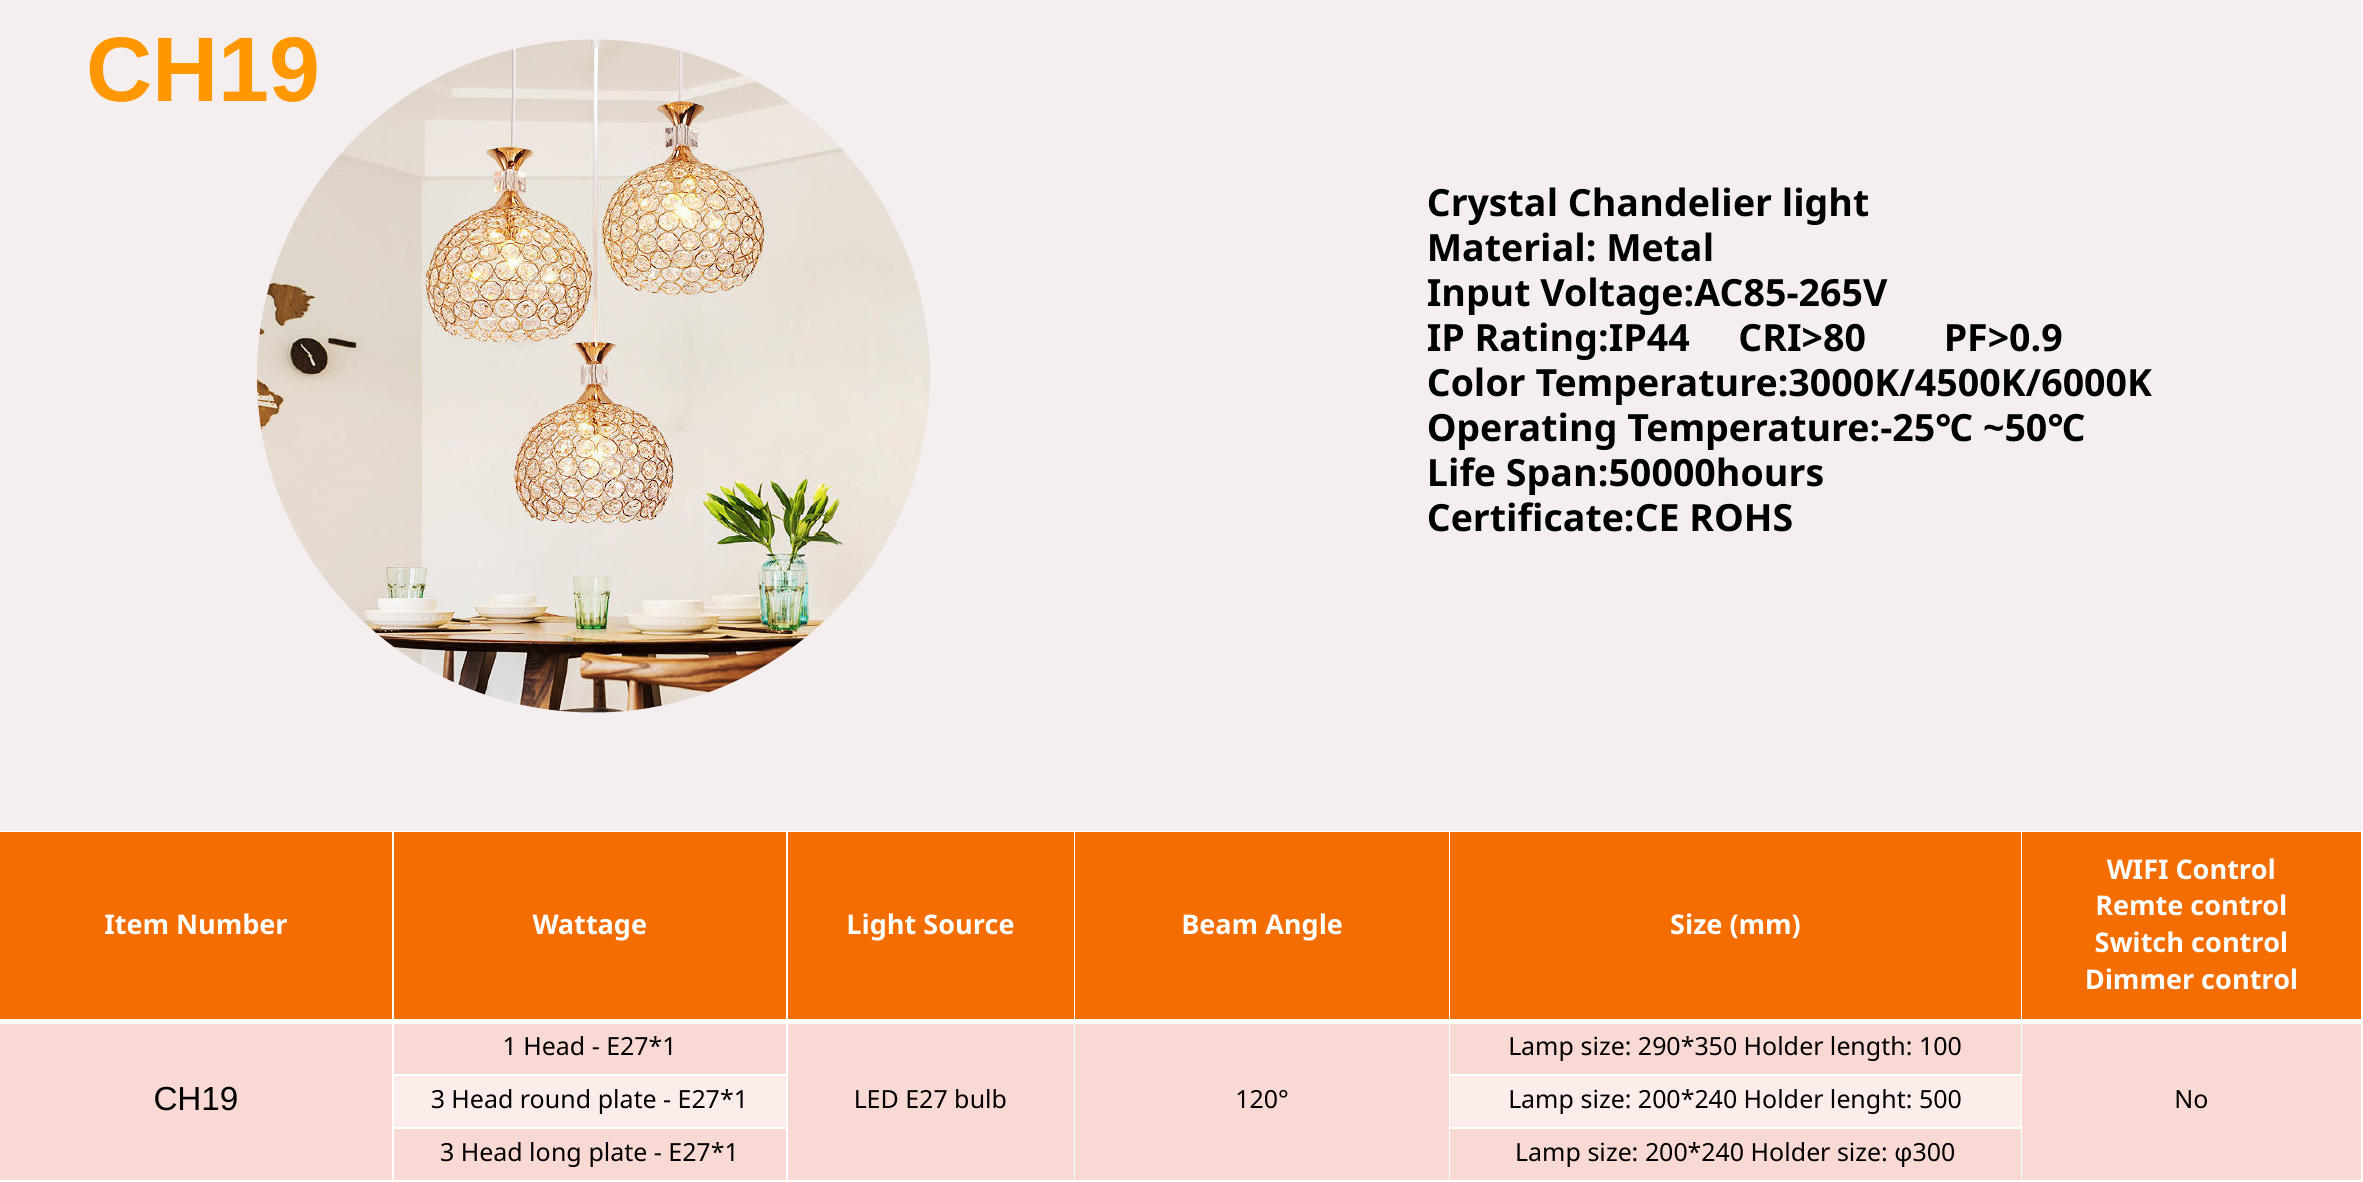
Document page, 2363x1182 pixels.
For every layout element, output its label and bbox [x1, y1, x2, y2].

table_header [1450, 832, 2021, 1019]
table_cell [394, 1129, 786, 1180]
table_cell [0, 1024, 392, 1180]
table_cell [1450, 1024, 2021, 1074]
table_cell [1450, 1076, 2021, 1127]
table_header [0, 832, 392, 1019]
table_header [2022, 832, 2361, 1019]
text_box [0, 0, 2363, 1181]
table_header [394, 832, 786, 1019]
table_cell [394, 1076, 786, 1127]
table_cell [394, 1024, 786, 1074]
table_header [788, 832, 1074, 1019]
table_cell [1075, 1024, 1449, 1180]
table_cell [1450, 1129, 2021, 1180]
table_header [1075, 832, 1449, 1019]
table_cell [2022, 1024, 2361, 1180]
table_cell [788, 1024, 1074, 1180]
